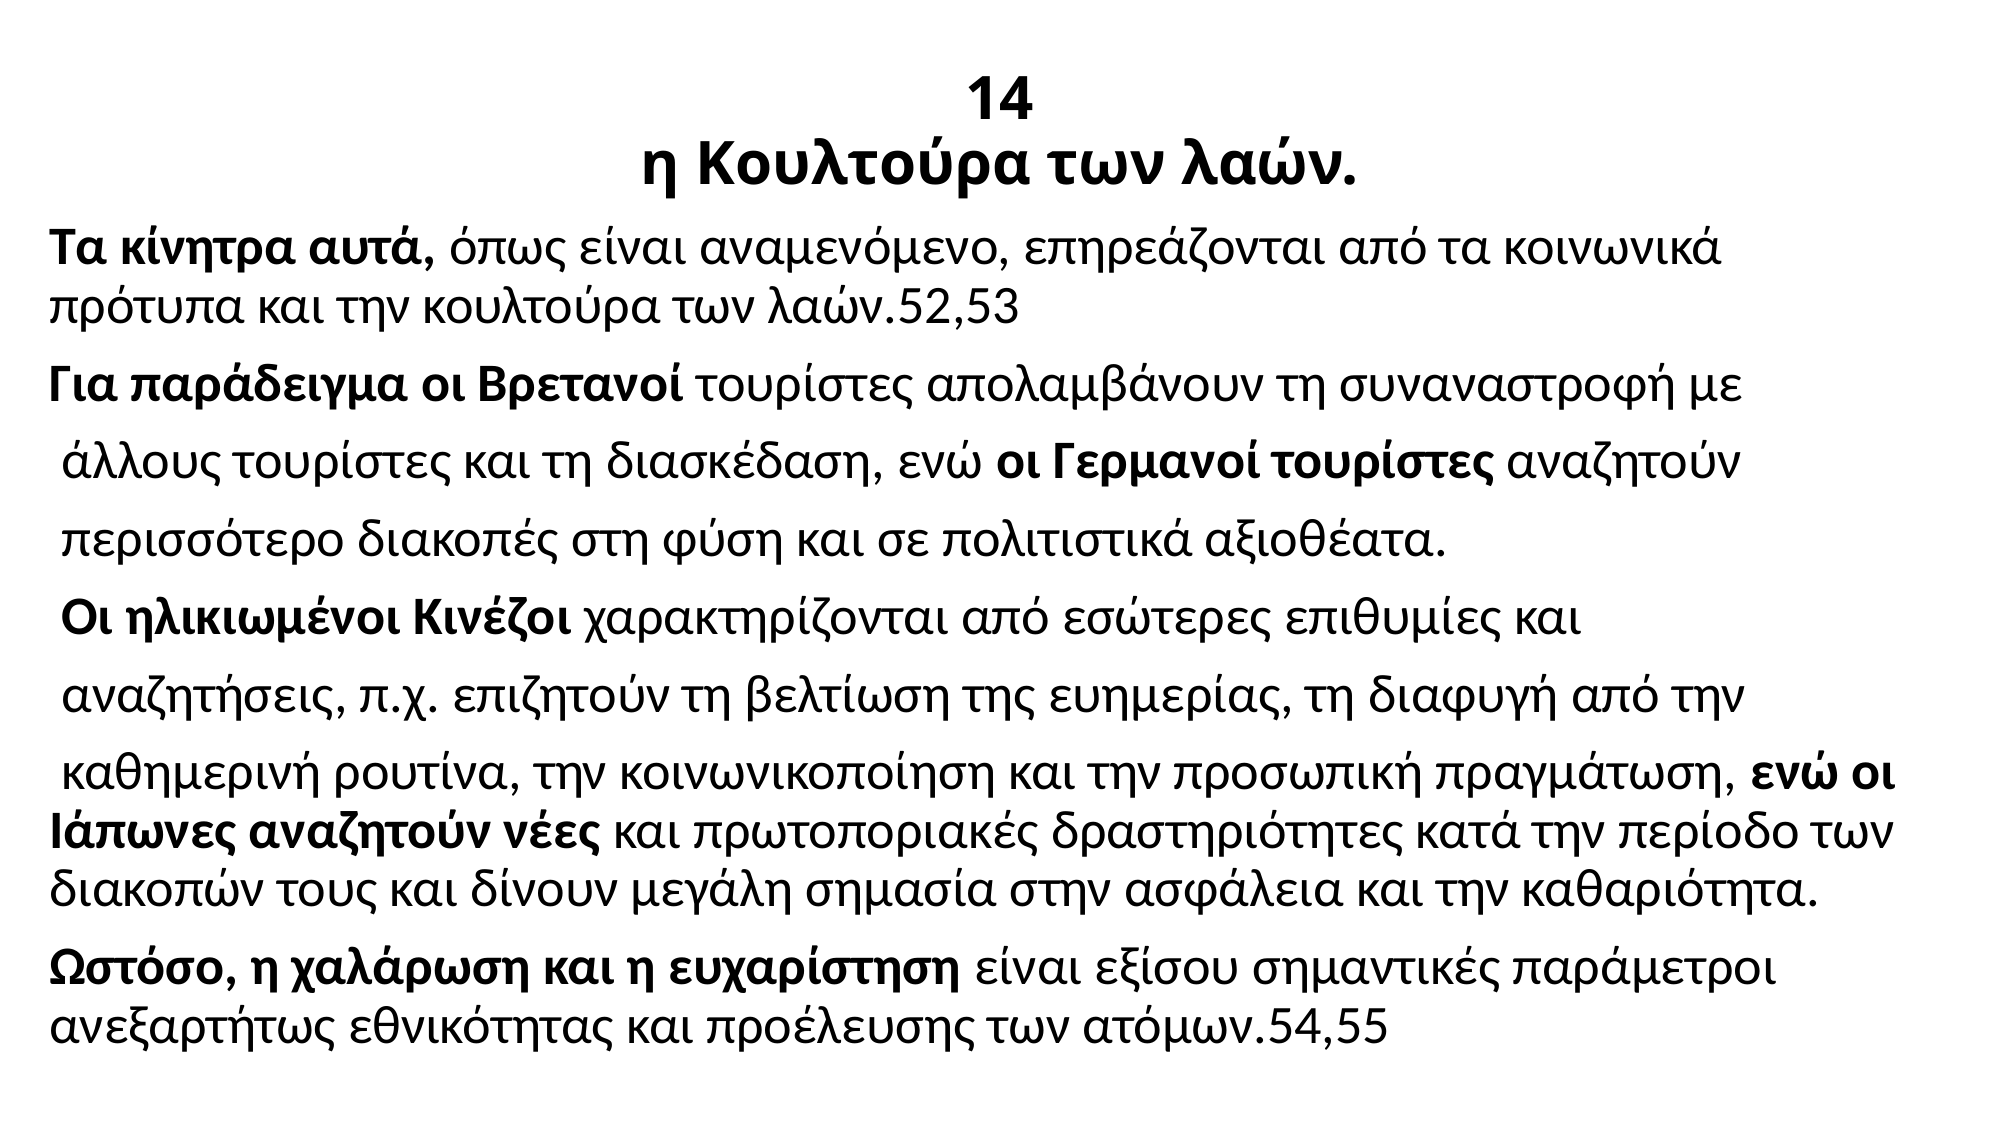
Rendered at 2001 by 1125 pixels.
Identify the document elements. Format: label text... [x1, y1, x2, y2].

title 14 η Κουλτούρα των λαών. [137, 59, 1863, 210]
list Τα κίνητρα αυτά, όπως είναι αναμενόμενο, επηρεάζονται από τα κοινωνικά πρότυπα και την κουλτούρα των λαών.52,53 Για παράδειγμα οι Βρετανοί τουρίστες απολαμβάνουν τη συναναστροφή με άλλους τουρίστες και τη διασκέδαση, ενώ οι Γερμανοί τουρίστες αναζητούν περισσότερο διακοπές στη φύση και σε πολιτιστικά αξιοθέατα. Οι ηλικιωμένοι Κινέζοι χαρακτηρίζονται από εσώτερες επιθυμίες και αναζητήσεις, π.χ. επιζητούν τη βελτίωση της ευημερίας, τη διαφυγή από την καθημερινή ρουτίνα, την κοινωνικοποίηση και την προσωπική πραγμάτωση, ενώ οι Ιάπωνες αναζητούν νέες και πρωτοποριακές δραστηριότητες κατά την περίοδο των διακοπών τους και δίνουν μεγάλη σημασία στην ασφάλεια και την καθαριότητα. Ωστόσο, η χαλάρωση και η ευχαρίστηση είναι εξίσου σημαντικές παράμετροι ανεξαρτήτως εθνικότητας και προέλευσης των ατόμων.54,55 [34, 210, 1943, 1104]
